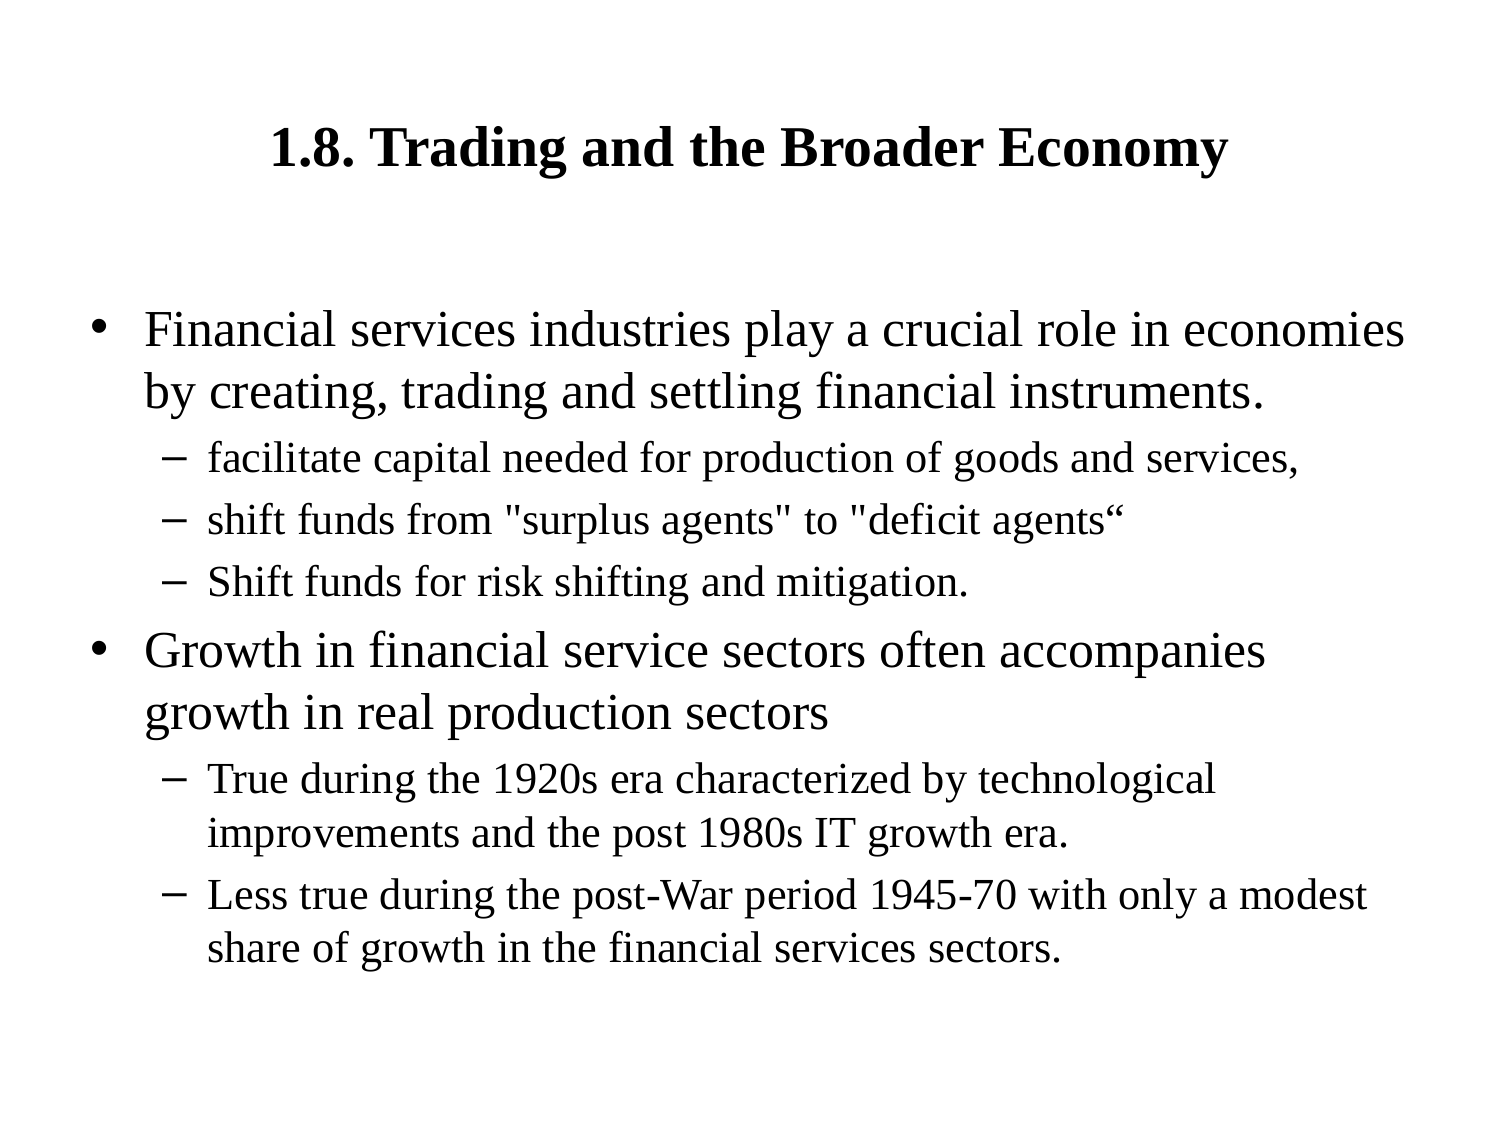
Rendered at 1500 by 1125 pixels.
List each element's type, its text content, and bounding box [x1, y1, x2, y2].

title 1.8. Trading and the Broader Economy [75, 99, 1425, 255]
list Financial services industries play a crucial role in economies by creating, trading and settling financial instruments. facilitate capital needed for production of goods and services, shift funds from "surplus agents" to "deficit agents“ Shift funds for risk shifting and mitigation. Growth in financial service sectors often accompanies growth in real production sectors True during the 1920s era characterized by technological improvements and the post 1980s IT growth era. Less true during the post-War period 1945-70 with only a modest share of growth in the financial services sectors. [75, 287, 1425, 1005]
